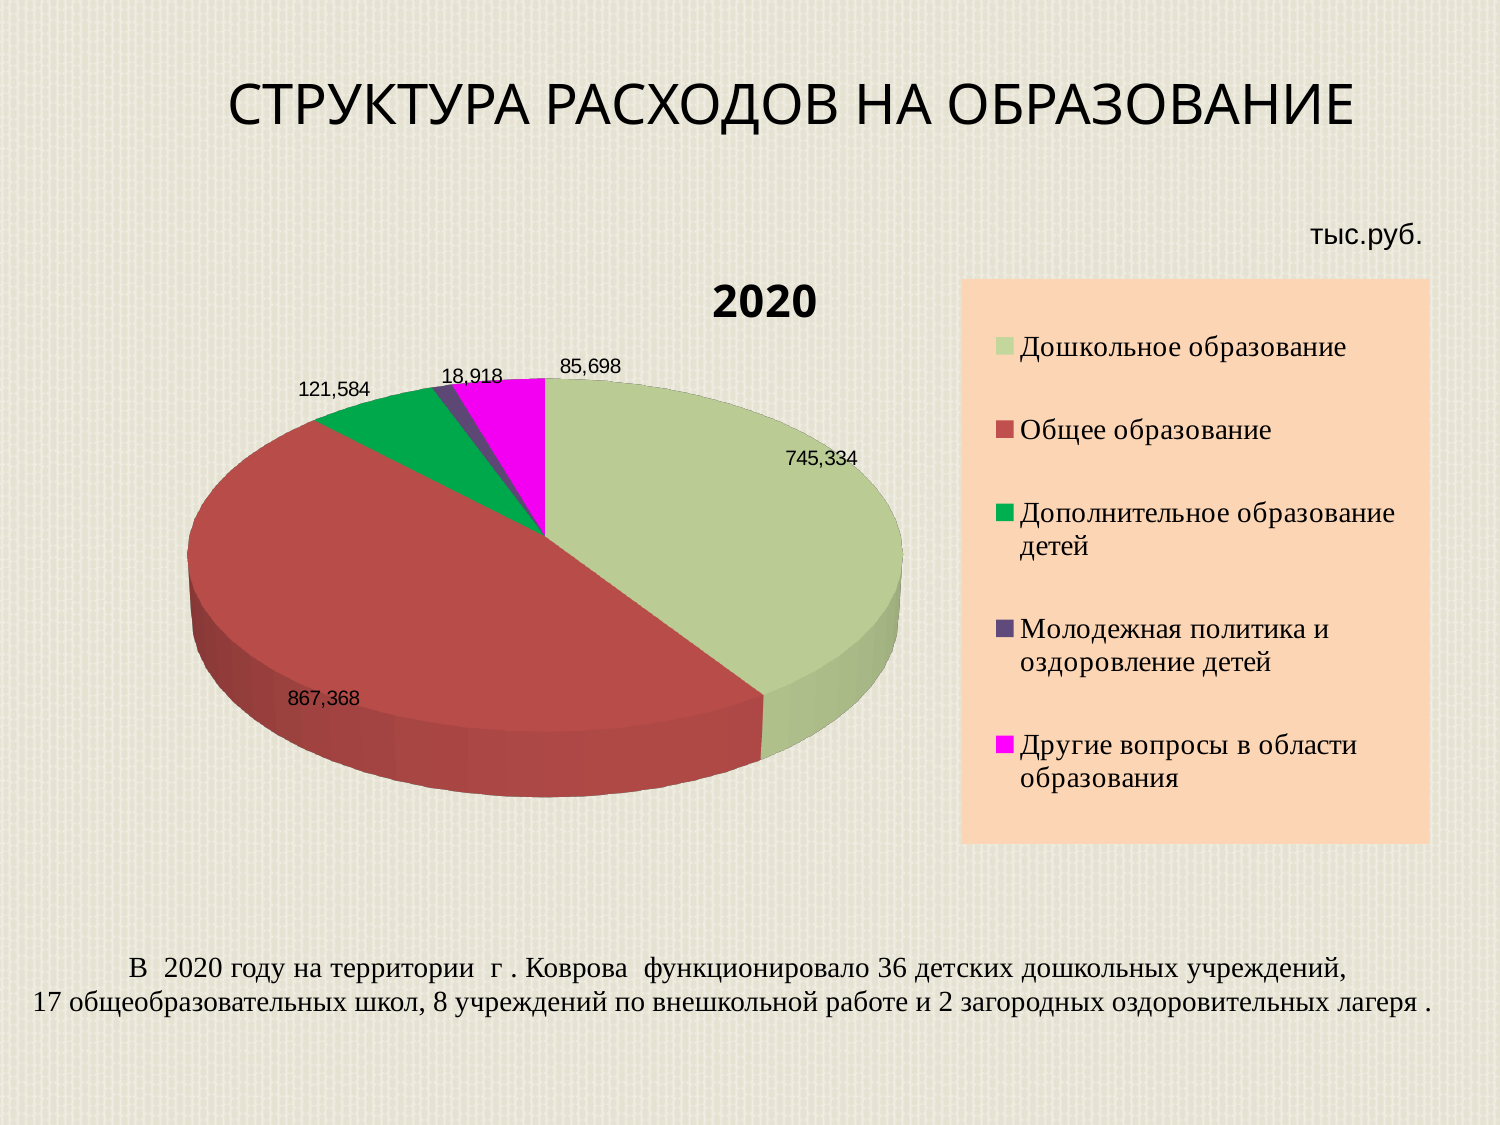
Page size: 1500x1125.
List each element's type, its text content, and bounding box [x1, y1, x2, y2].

chart [64, 255, 1448, 859]
title Структура расходов на образование [212, 30, 1375, 173]
text_box тыс.руб. [1295, 208, 1439, 253]
text_box В 2020 году на территории г . Коврова функционировало 36 детских дошкольных учреждений, 17 общеобразовательных школ, 8 учреждений по внешкольной работе и 2 загородных оздоровительных лагеря . [17, 940, 1459, 1061]
